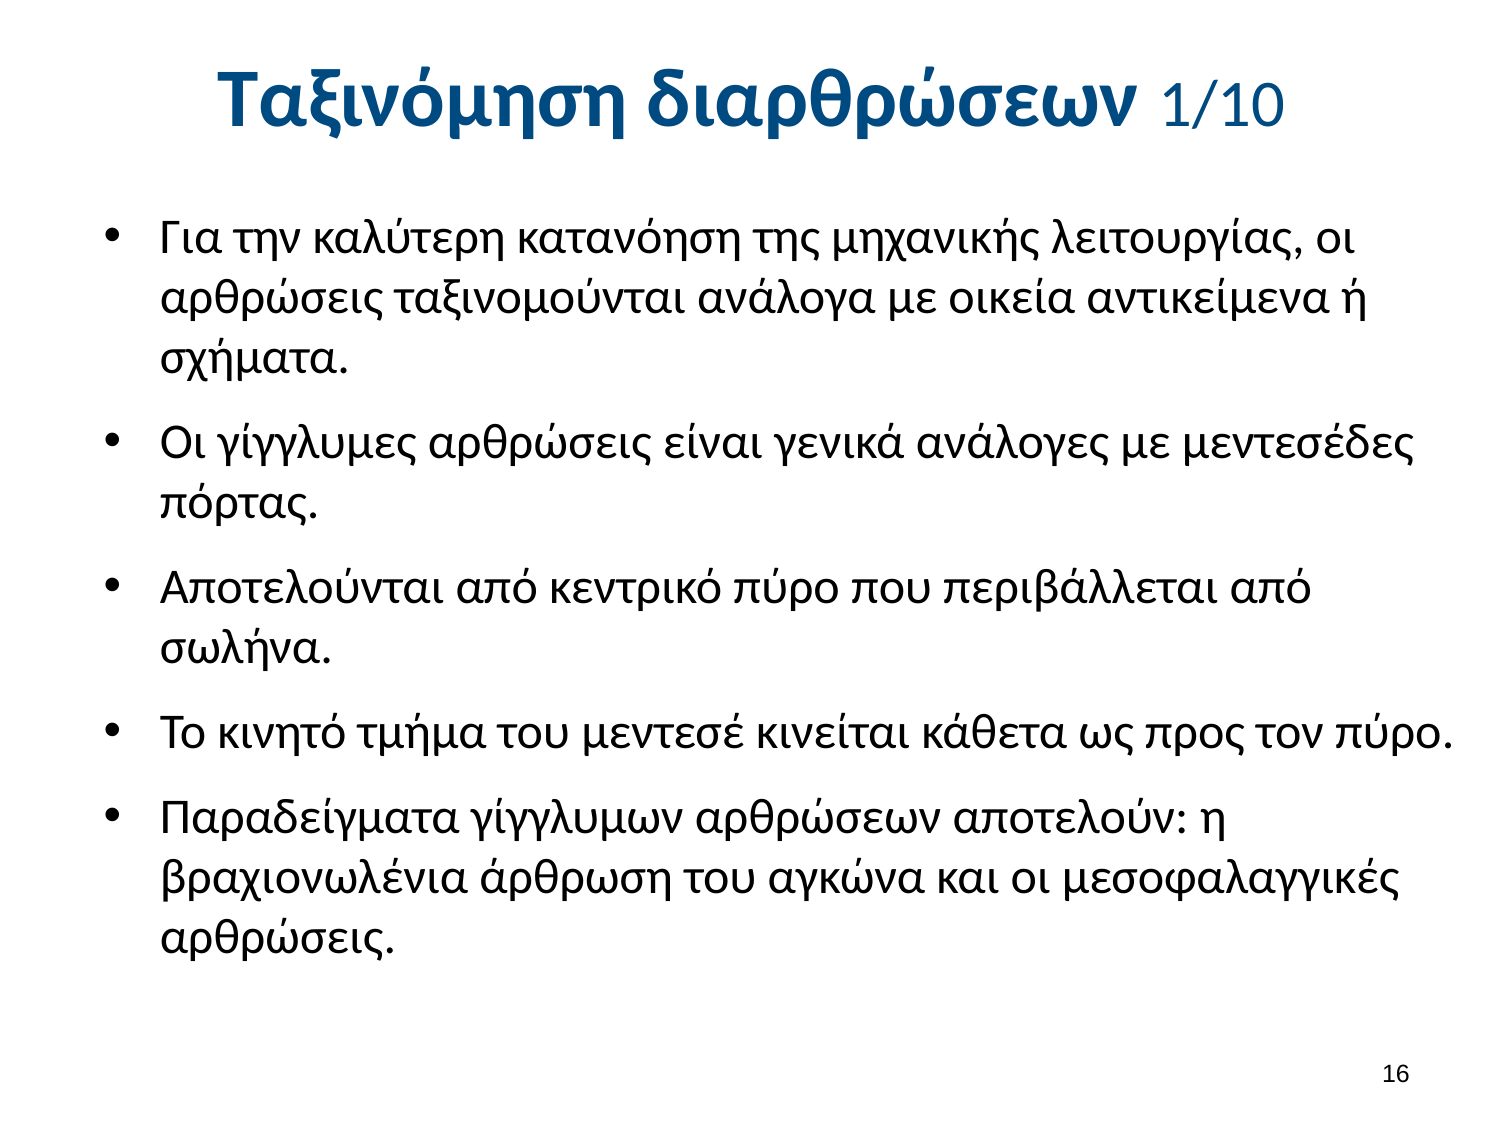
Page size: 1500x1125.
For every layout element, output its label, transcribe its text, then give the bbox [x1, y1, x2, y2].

title Ταξινόμηση διαρθρώσεων 1/10 [76, 19, 1427, 169]
list Για την καλύτερη κατανόηση της μηχανικής λειτουργίας, οι αρθρώσεις ταξινομούνται ανάλογα με οικεία αντικείμενα ή σχήματα. Οι γίγγλυμες αρθρώσεις είναι γενικά ανάλογες με μεντεσέδες πόρτας. Αποτελούνται από κεντρικό πύρο που περιβάλλεται από σωλήνα. Το κινητό τμήμα του μεντεσέ κινείται κάθετα ως προς τον πύρο. Παραδείγματα γίγγλυμων αρθρώσεων αποτελούν: η βραχιονωλένια άρθρωση του αγκώνα και οι μεσοφαλαγγικές αρθρώσεις. [88, 196, 1483, 1083]
slide_number 15 [1074, 1042, 1425, 1103]
